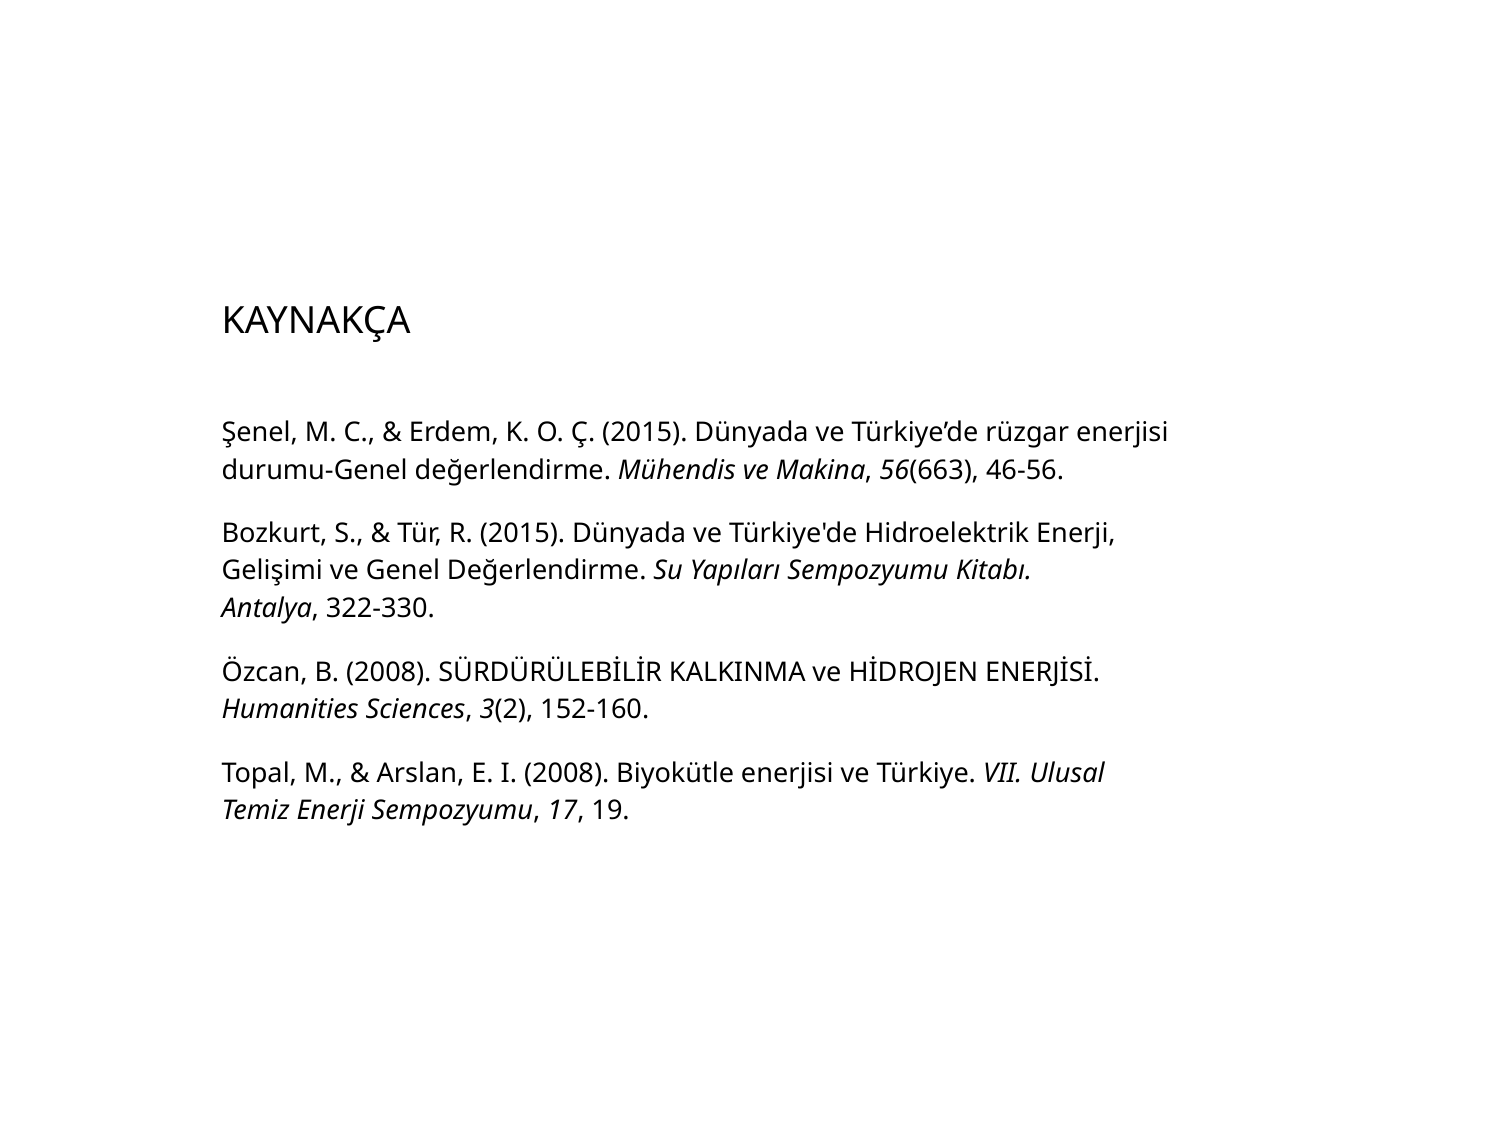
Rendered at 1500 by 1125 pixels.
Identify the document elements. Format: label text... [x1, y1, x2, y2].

text_box Topal, M., & Arslan, E. I. (2008). Biyokütle enerjisi ve Türkiye. VII. Ulusal Temiz Enerji Sempozyumu, 17, 19. [206, 735, 1187, 840]
text_box Özcan, B. (2008). SÜRDÜRÜLEBİLİR KALKINMA ve HİDROJEN ENERJİSİ. Humanities Sciences, 3(2), 152-160. [206, 634, 1220, 739]
text_box KAYNAKÇA [206, 288, 1294, 394]
text_box Bozkurt, S., & Tür, R. (2015). Dünyada ve Türkiye'de Hidroelektrik Enerji, Gelişimi ve Genel Değerlendirme. Su Yapıları Sempozyumu Kitabı. Antalya, 322-330. [206, 495, 1142, 634]
text_box Şenel, M. C., & Erdem, K. O. Ç. (2015). Dünyada ve Türkiye’de rüzgar enerjisi durumu-Genel değerlendirme. Mühendis ve Makina, 56(663), 46-56. [206, 394, 1294, 500]
